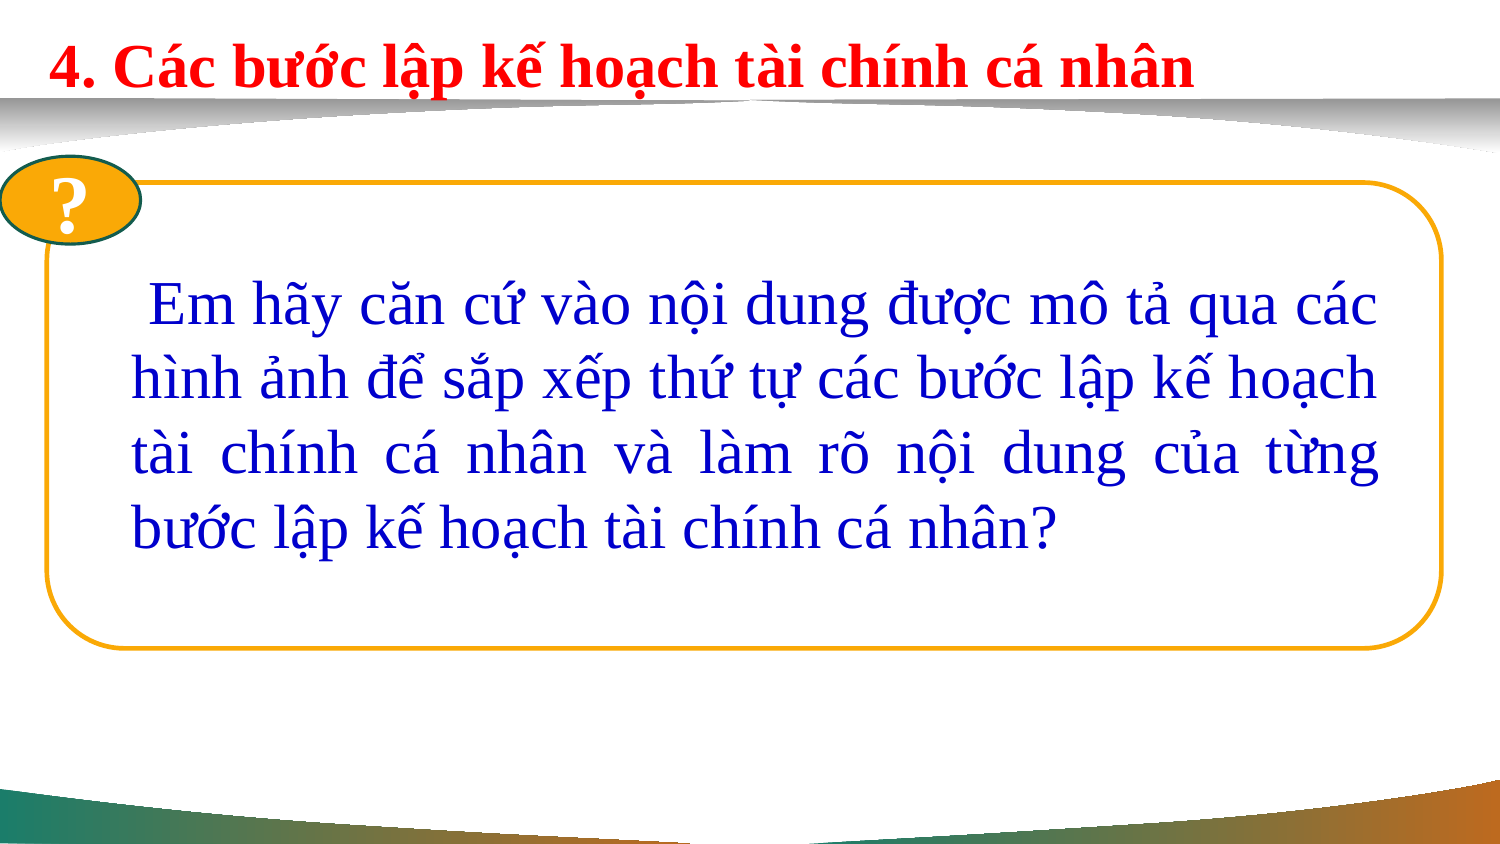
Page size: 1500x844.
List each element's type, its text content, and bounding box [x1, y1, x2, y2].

text_box 4. Các bước lập kế hoạch tài chính cá nhân [35, 17, 1430, 108]
text_box [45, 180, 1443, 650]
text_box ? [0, 154, 143, 246]
text_box Em hãy căn cứ vào nội dung được mô tả qua các hình ảnh để sắp xếp thứ tự các bước lập kế hoạch tài chính cá nhân và làm rõ nội dung của từng bước lập kế hoạch tài chính cá nhân? [117, 254, 1395, 569]
